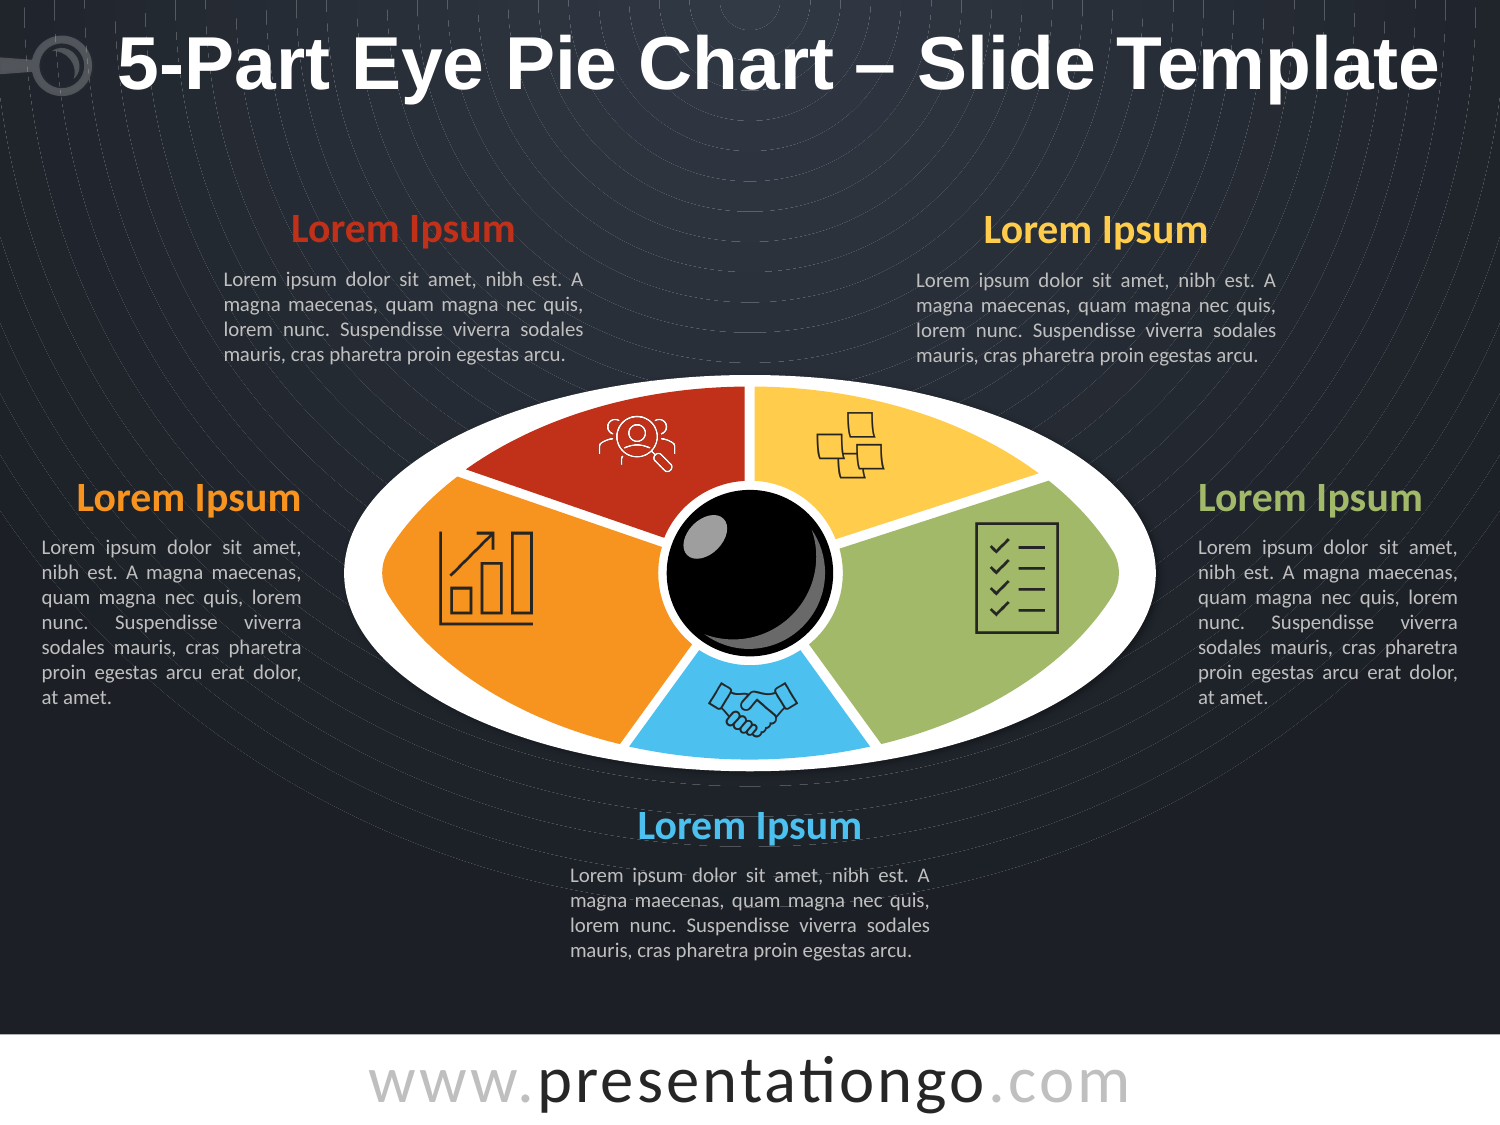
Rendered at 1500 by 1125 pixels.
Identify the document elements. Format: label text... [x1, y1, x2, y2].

text_box [629, 657, 871, 760]
text_box [1084, 513, 1119, 633]
text_box [382, 476, 683, 745]
picture [706, 663, 800, 757]
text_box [569, 789, 930, 971]
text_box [41, 461, 302, 719]
picture [950, 511, 1084, 645]
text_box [1198, 461, 1458, 719]
text_box [754, 386, 1039, 540]
picture [810, 405, 890, 485]
text_box [955, 480, 1082, 511]
text_box [465, 386, 745, 538]
picture [593, 399, 681, 487]
text_box [344, 375, 1156, 772]
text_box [223, 192, 584, 375]
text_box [666, 489, 834, 657]
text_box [916, 193, 1277, 376]
picture [420, 511, 553, 643]
title 5-Part Eye Pie Chart – Slide Template [103, 17, 1500, 139]
text_box [818, 512, 1073, 745]
